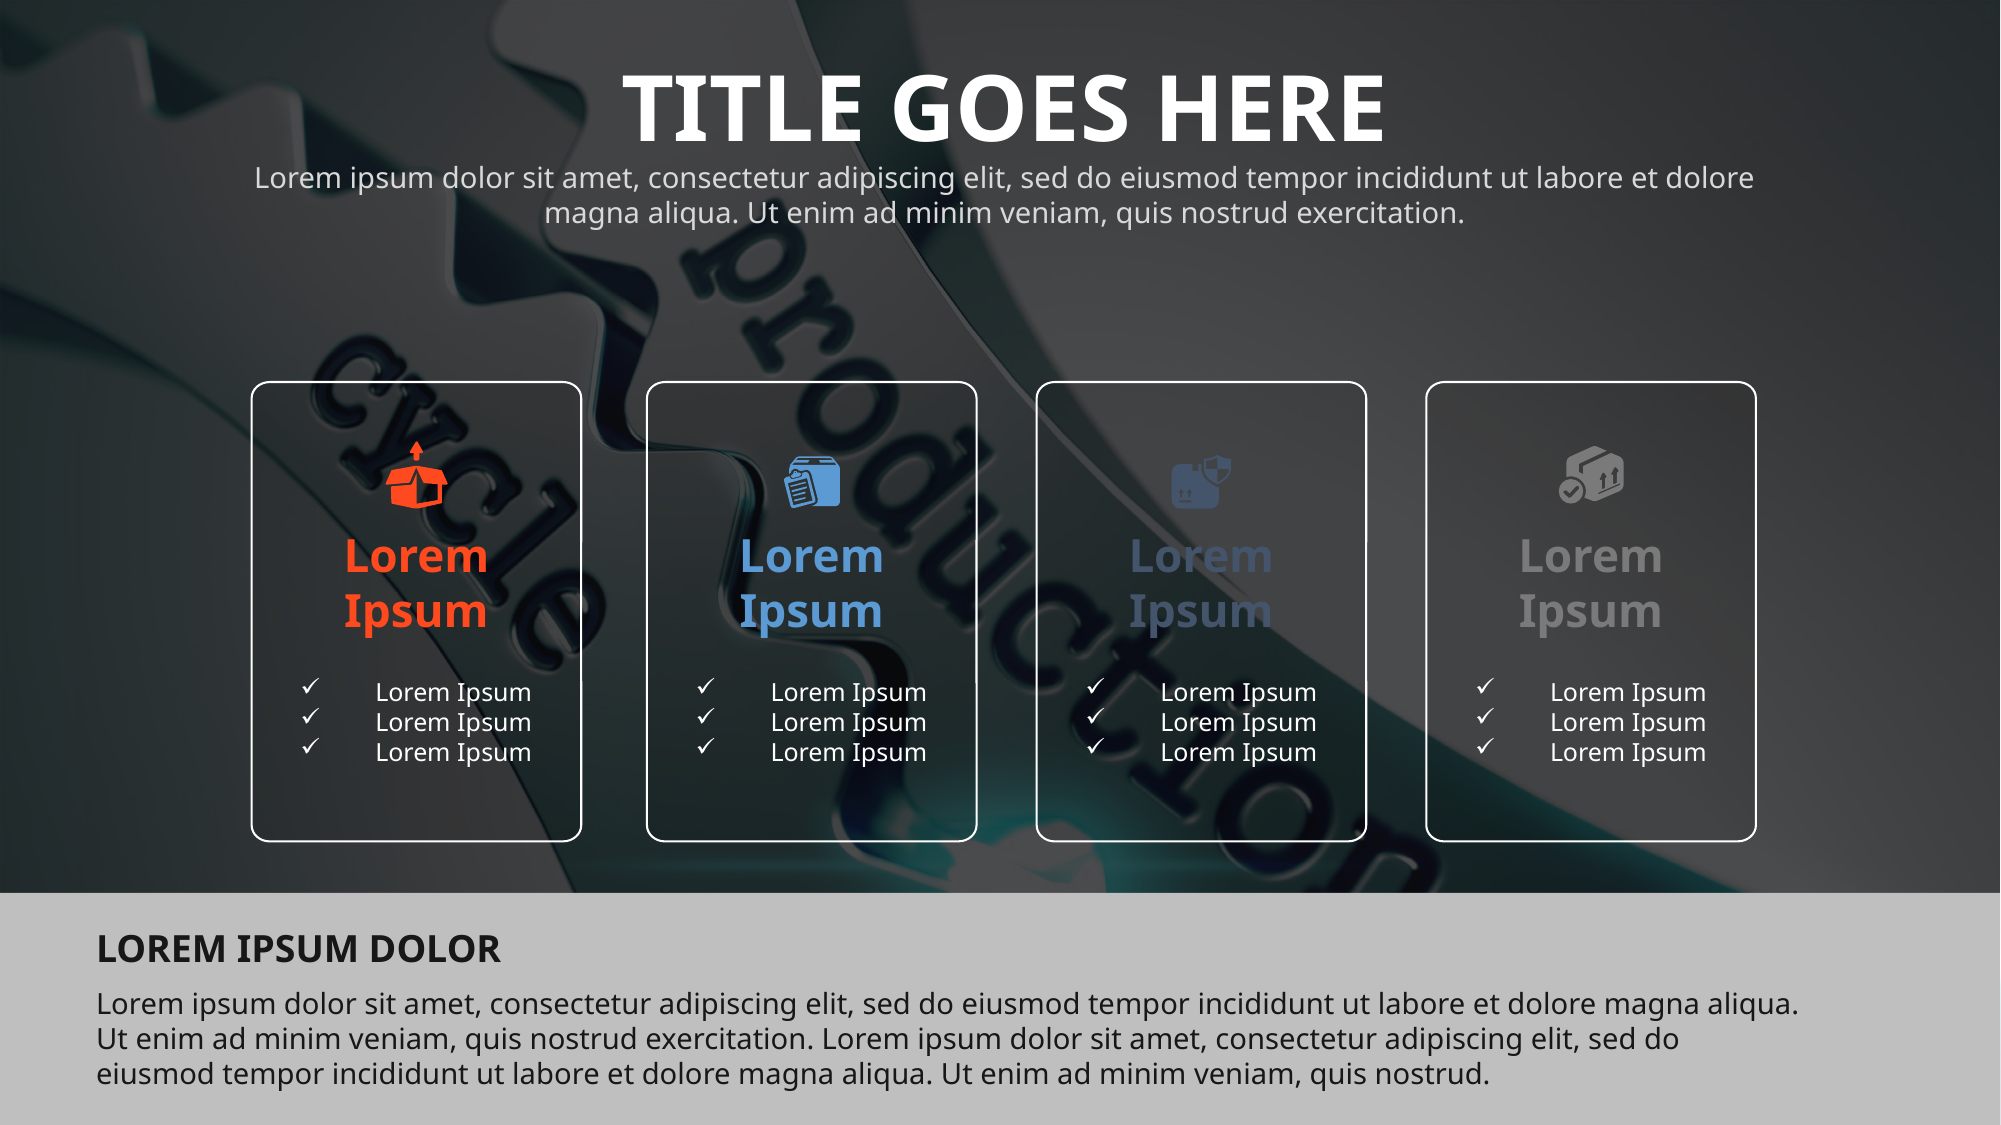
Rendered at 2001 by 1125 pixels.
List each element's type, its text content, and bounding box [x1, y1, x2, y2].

text_box [784, 456, 840, 509]
text_box TITLE GOES HERE Lorem ipsum dolor sit amet, consectetur adipiscing elit, sed do eiusmod tempor incididunt ut labore et dolore magna aliqua. Ut enim ad minim veniam, quis nostrud exercitation. [192, 42, 1818, 237]
text_box [1171, 454, 1232, 509]
text_box [1558, 479, 1584, 504]
text_box Lorem Ipsum Lorem Ipsum Lorem Ipsum Lorem Ipsum [1035, 380, 1368, 843]
text_box [1566, 446, 1624, 502]
text_box [385, 465, 448, 509]
text_box Lorem Ipsum Lorem Ipsum Lorem Ipsum Lorem Ipsum [645, 380, 978, 843]
text_box Lorem Ipsum Lorem Ipsum Lorem Ipsum Lorem Ipsum [1425, 380, 1757, 843]
text_box LOREM IPSUM DOLOR Lorem ipsum dolor sit amet, consectetur adipiscing elit, sed do eiusmod tempor incididunt ut labore et dolore magna aliqua. Ut enim ad minim veniam, quis nostrud exercitation. Lorem ipsum dolor sit amet, consectetur adipiscing elit, sed do eiusmod tempor incididunt ut labore et dolore magna aliqua. Ut enim ad minim veniam, quis nostrud. [81, 918, 1818, 1098]
text_box [409, 441, 423, 461]
text_box [0, 892, 2000, 1125]
text_box Lorem Ipsum Lorem Ipsum Lorem Ipsum Lorem Ipsum [250, 380, 583, 843]
